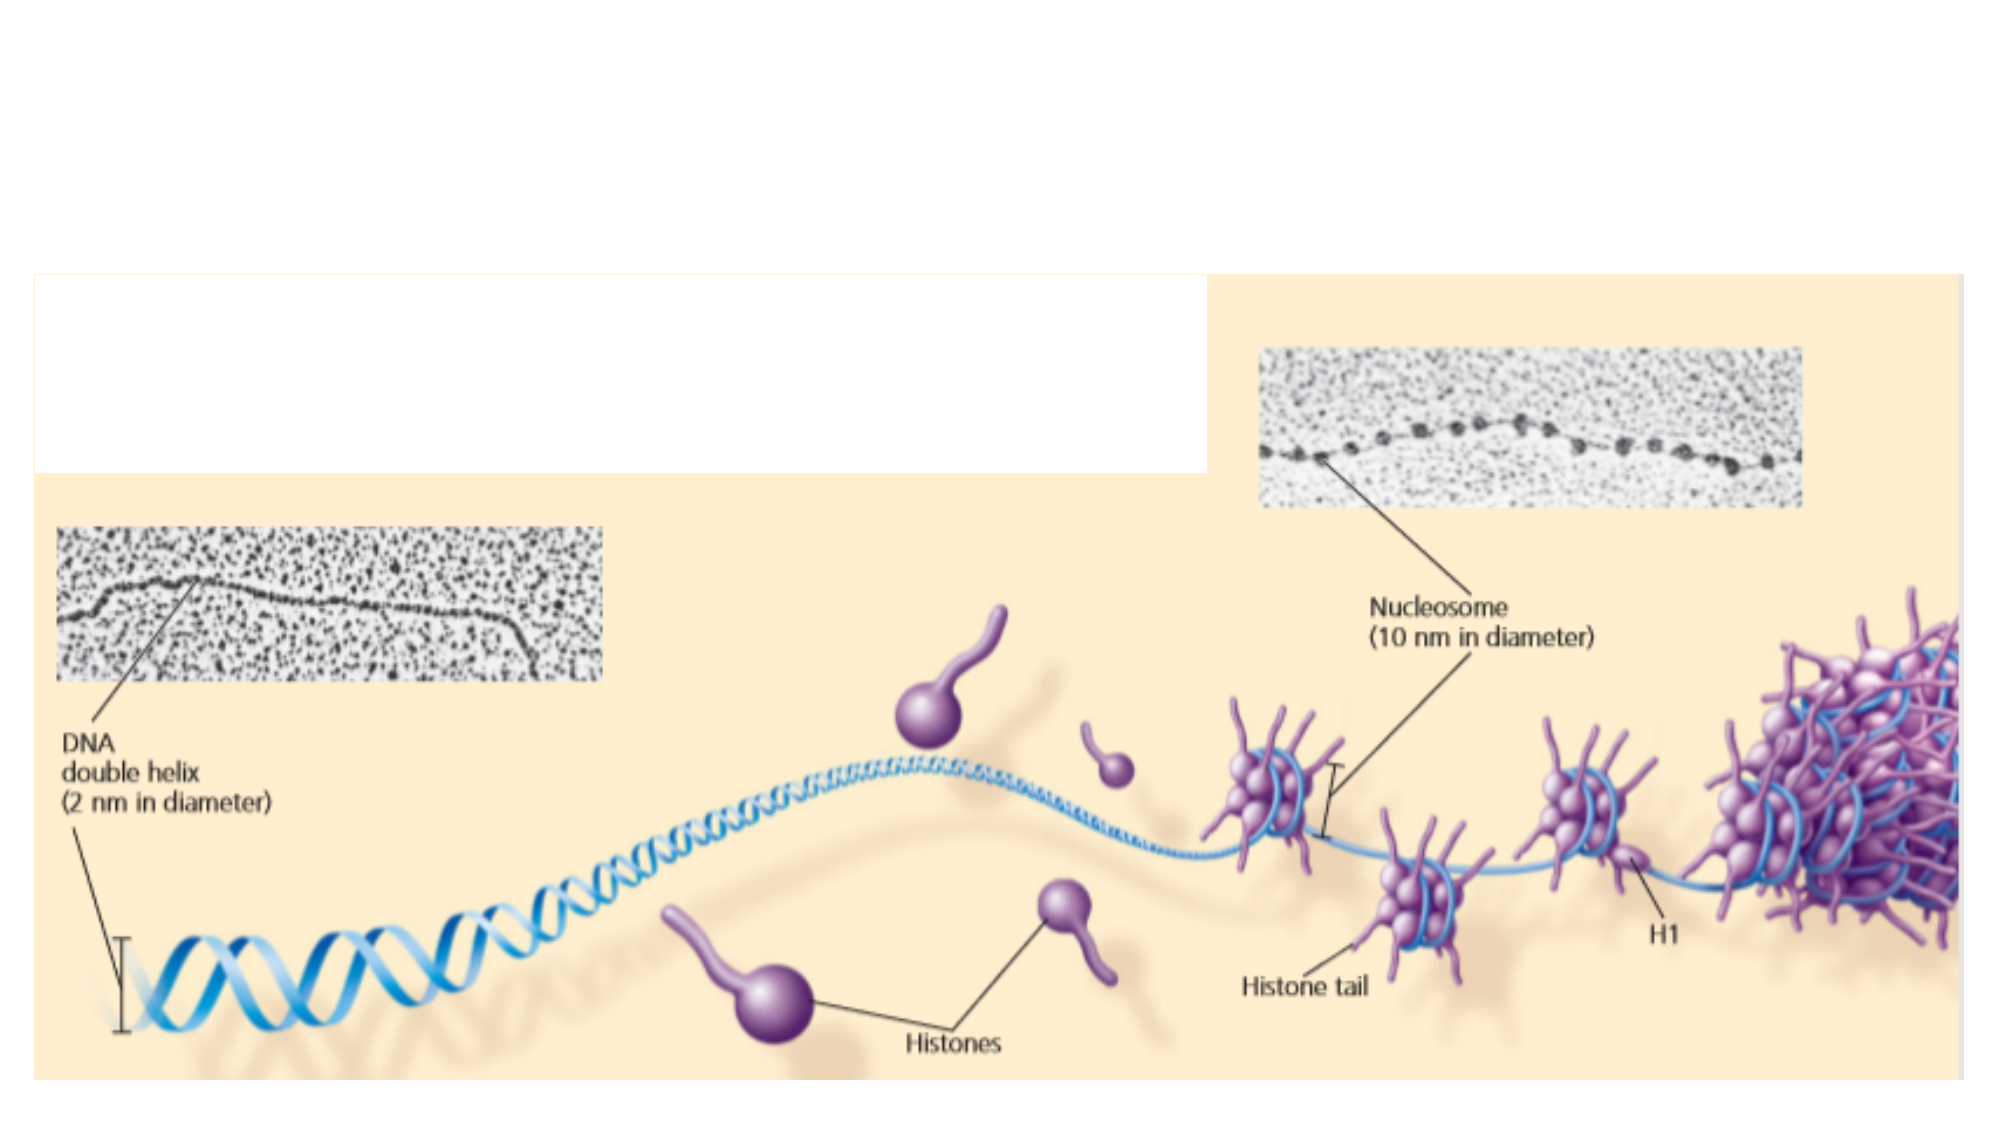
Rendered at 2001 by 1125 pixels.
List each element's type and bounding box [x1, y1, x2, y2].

list [34, 274, 1964, 1080]
